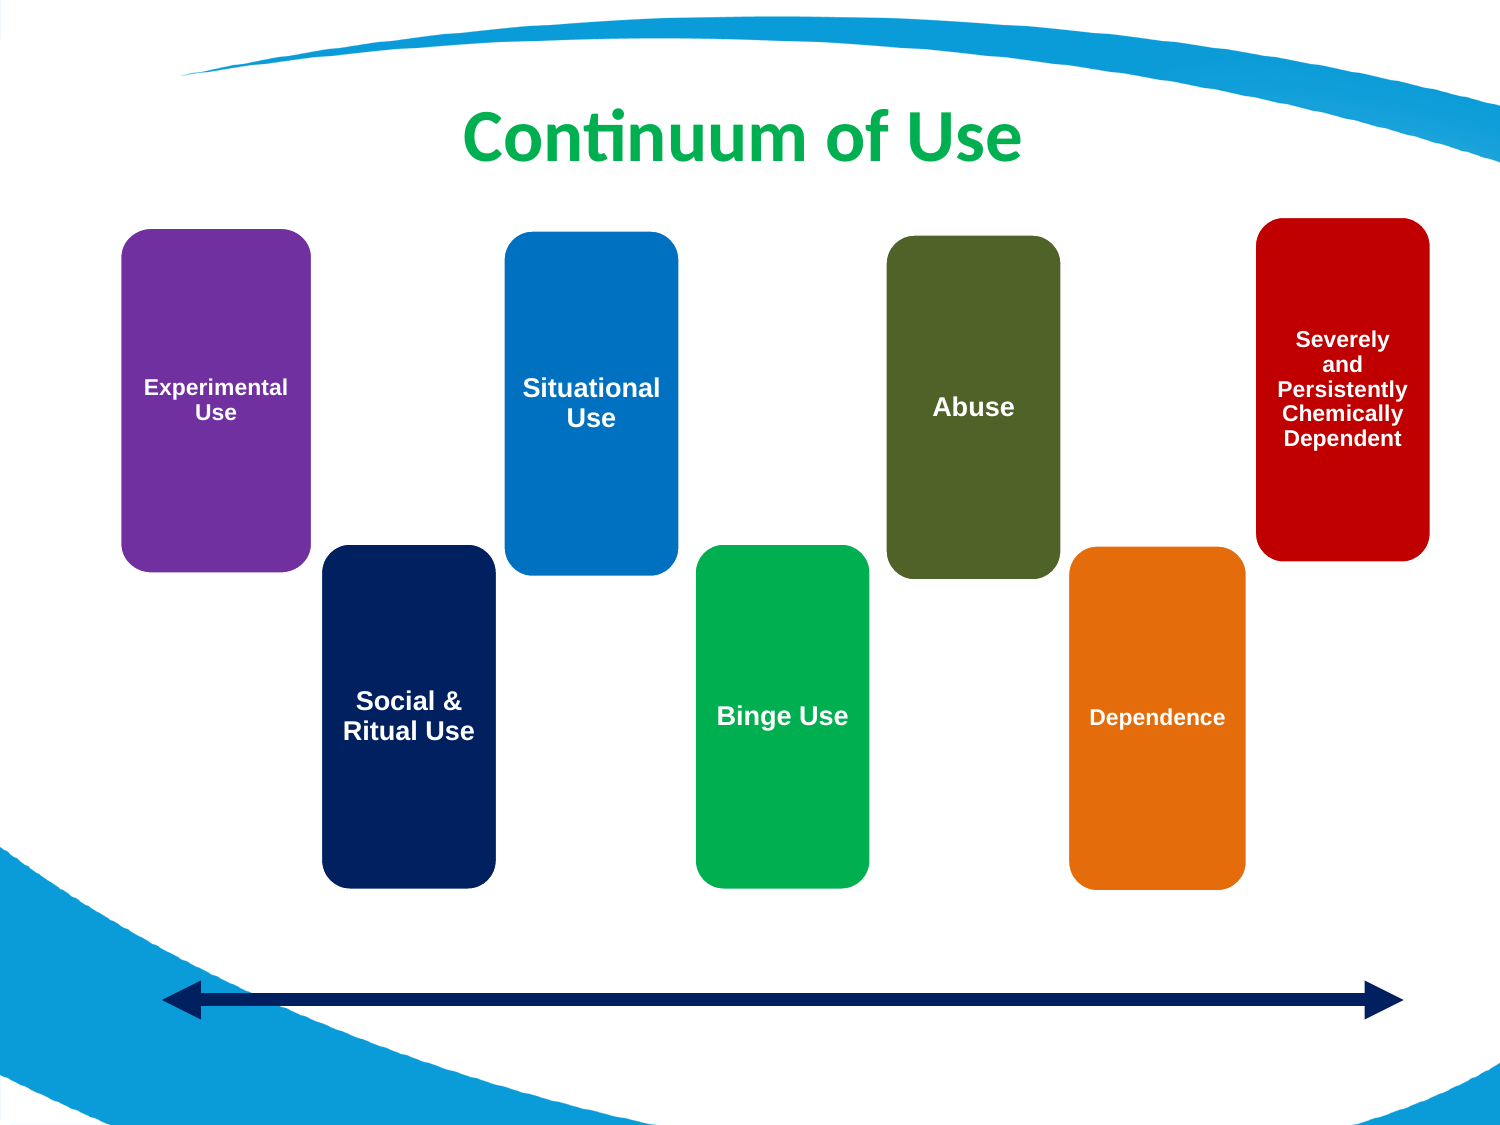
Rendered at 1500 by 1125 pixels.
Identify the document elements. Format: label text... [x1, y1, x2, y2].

picture [0, 1076, 107, 1125]
text_box Continuum of Use [99, 37, 1388, 225]
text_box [119, 215, 1432, 893]
picture [0, 0, 1500, 1125]
